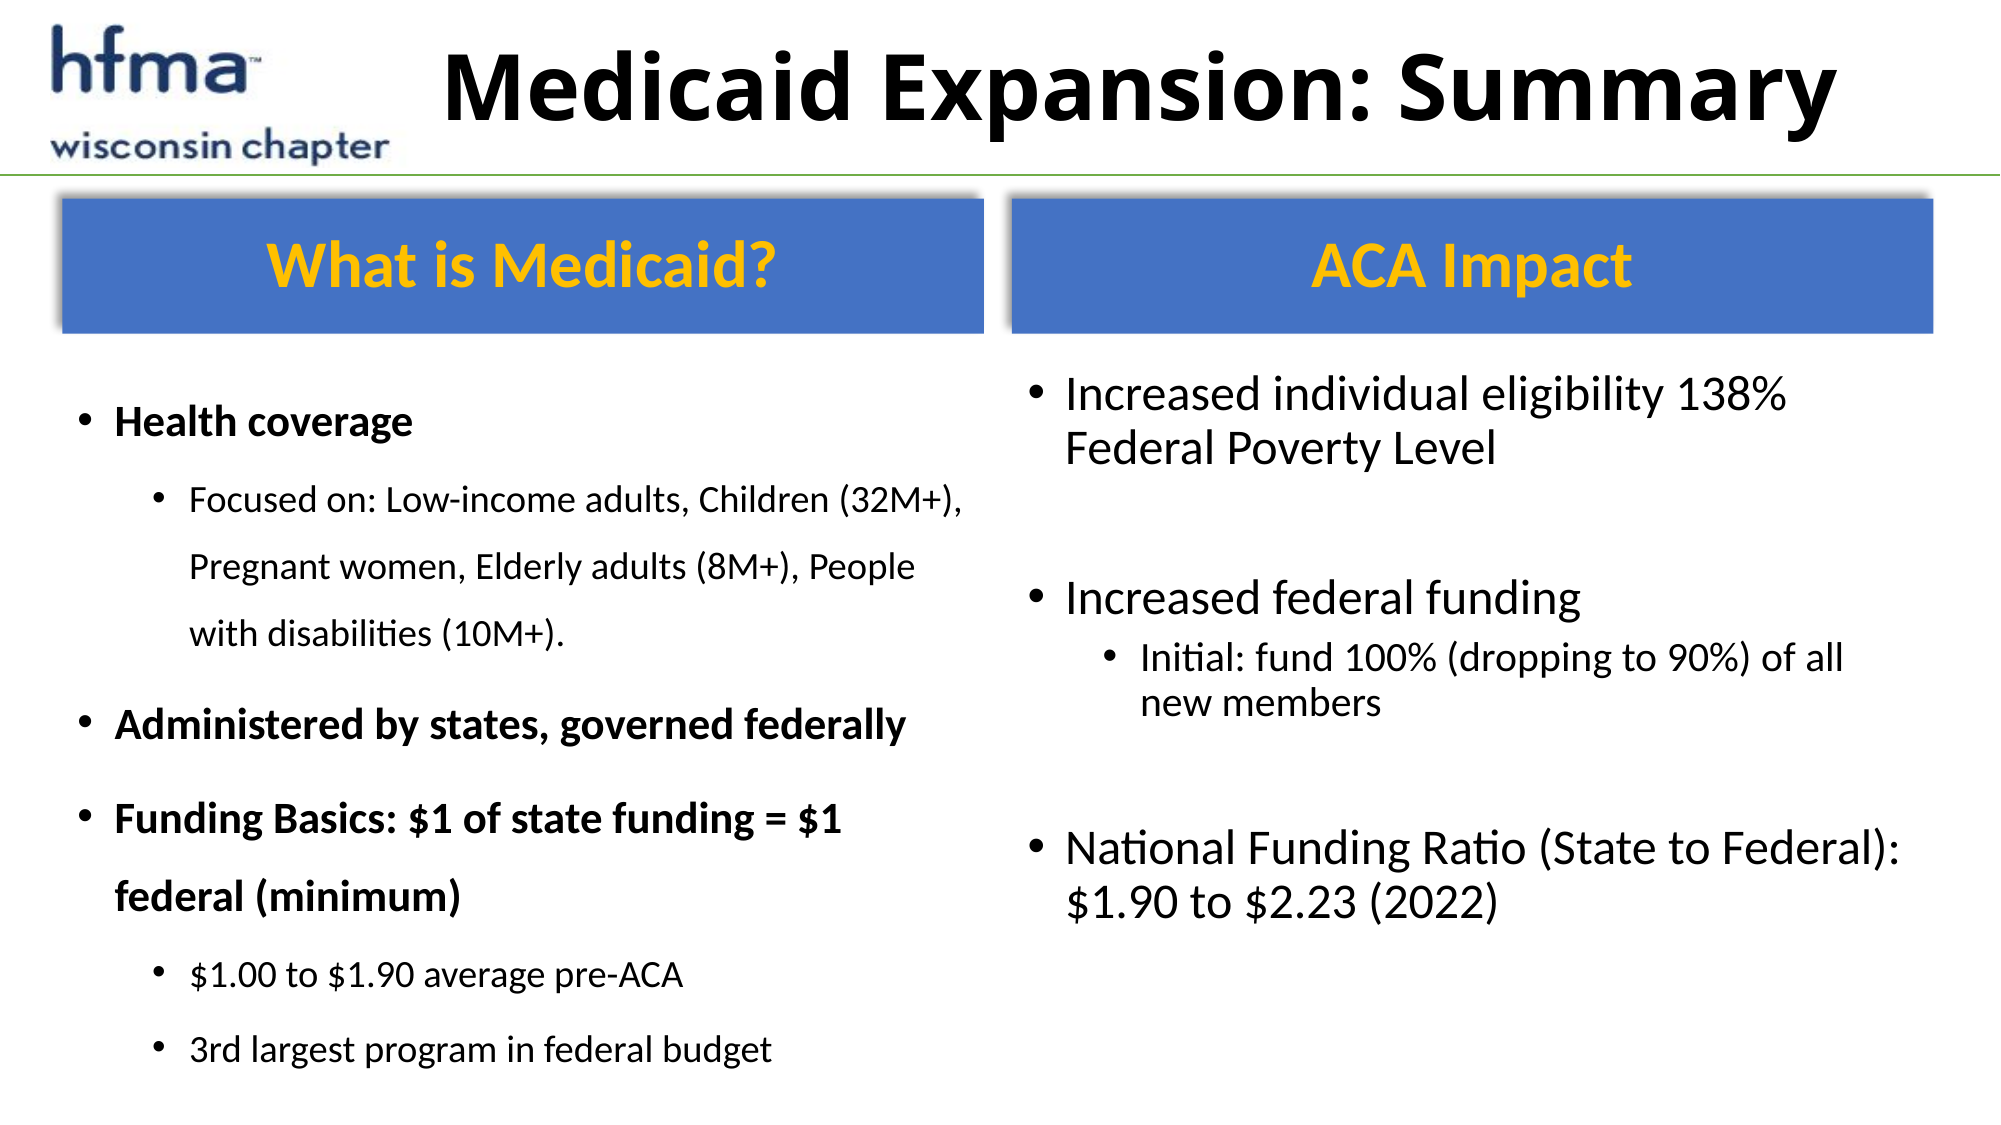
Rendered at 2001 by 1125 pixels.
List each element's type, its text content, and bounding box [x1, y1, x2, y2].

list Increased individual eligibility 138% Federal Poverty Level Increased federal funding Initial: fund 100% (dropping to 90%) of all new members National Funding Ratio (State to Federal): $1.90 to $2.23 (2022) [1012, 360, 1938, 1017]
list What is Medicaid? [62, 198, 984, 334]
picture [50, 0, 1238, 168]
list ACA Impact [1011, 198, 1934, 334]
list Health coverage Focused on: Low-income adults, Children (32M+), Pregnant women, Elderly adults (8M+), People with disabilities (10M+). Administered by states, governed federally Funding Basics: $1 of state funding = $1 federal (minimum) $1.00 to $1.90 average pre-ACA 3rd largest program in federal budget [62, 360, 984, 1095]
title Medicaid Expansion: Summary [425, 30, 1934, 150]
